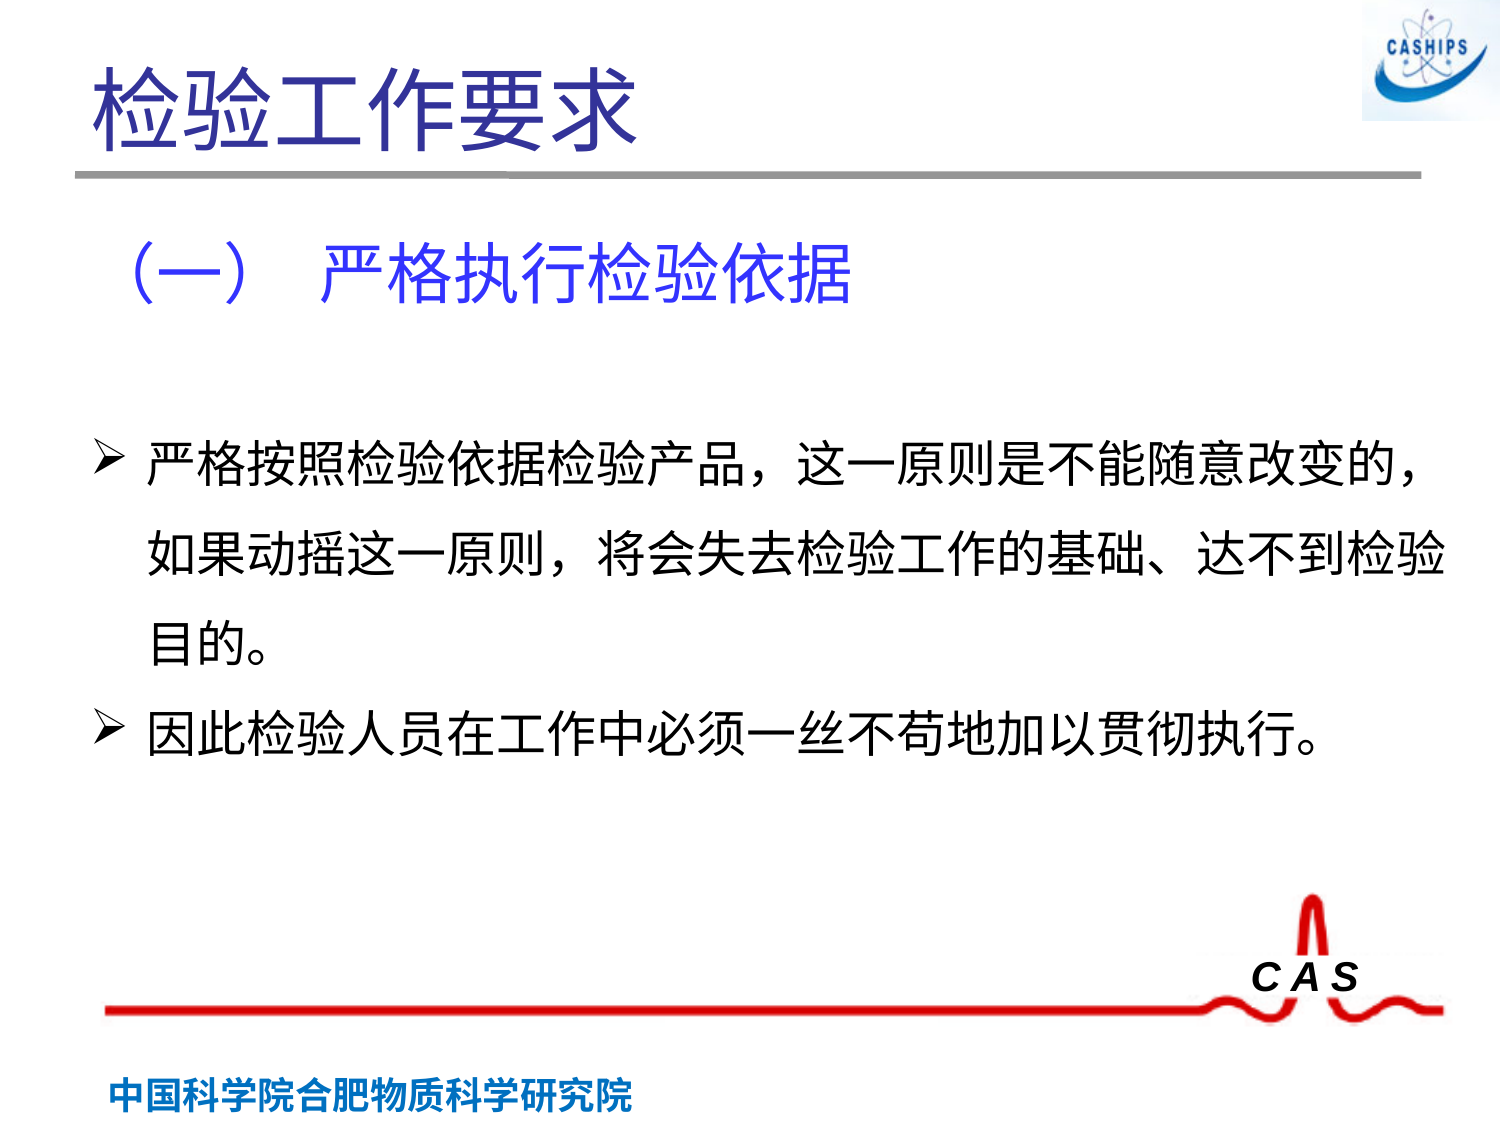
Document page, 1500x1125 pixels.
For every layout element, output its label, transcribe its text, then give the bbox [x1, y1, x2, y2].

title 检验工作要求 [75, 45, 1425, 224]
list （一） 严格执行检验依据 严格按照检验依据检验产品，这一原则是不能随意改变的，如果动摇这一原则，将会失去检验工作的基础、达不到检验目的。 因此检验人员在工作中必须一丝不苟地加以贯彻执行。 [75, 224, 1463, 968]
picture [1302, 968, 1309, 979]
picture [43, 887, 1500, 1052]
picture [1362, 0, 1500, 121]
